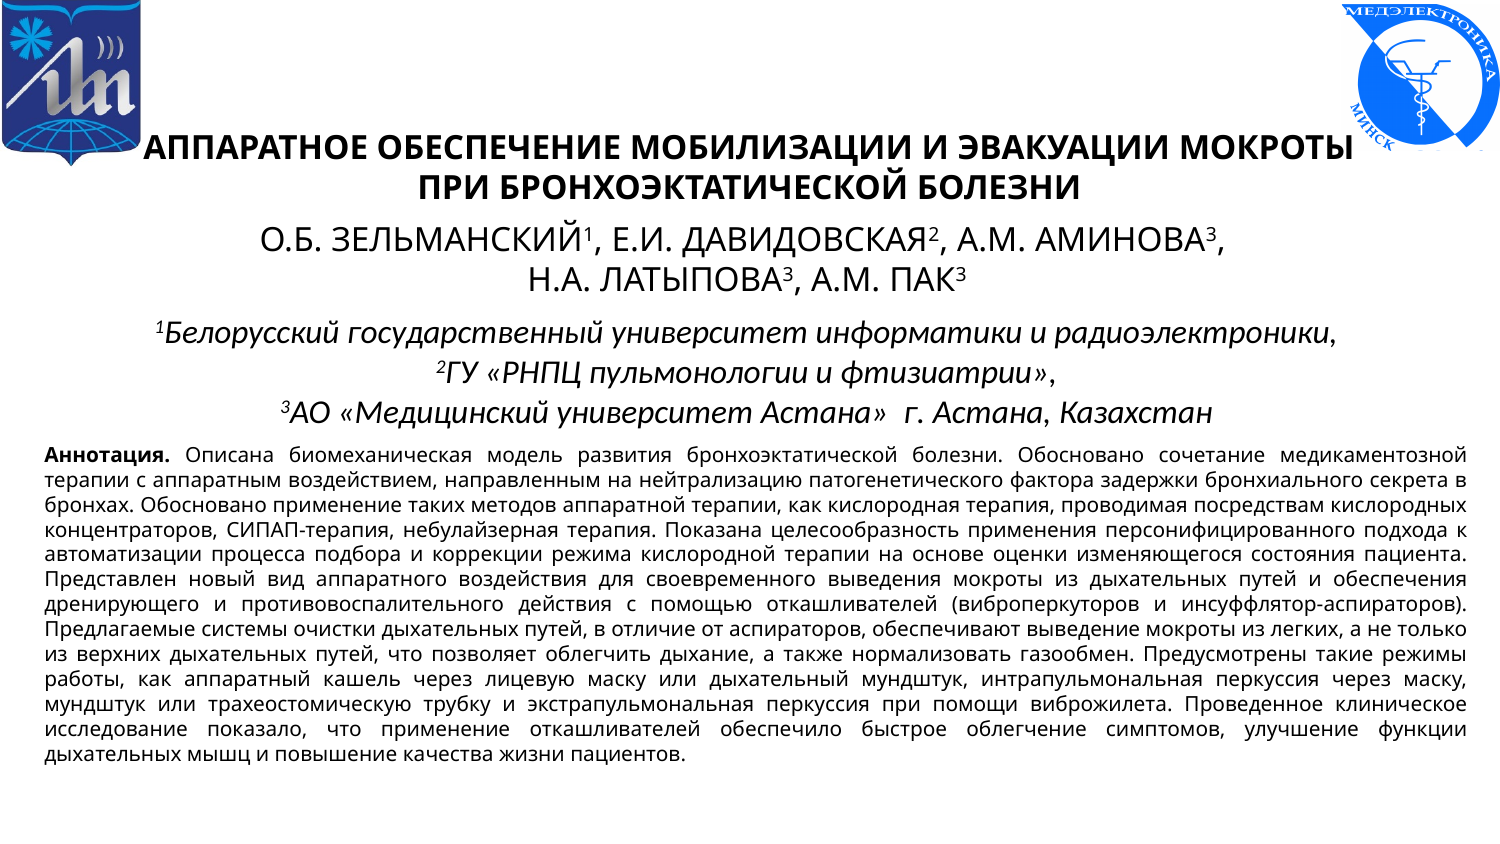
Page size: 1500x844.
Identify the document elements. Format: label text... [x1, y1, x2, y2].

title АППАРАТНОЕ ОБЕСПЕЧЕНИЕ МОБИЛИЗАЦИИ И ЭВАКУАЦИИ МОКРОТЫ ПРИ БРОНХОЭКТАТИЧЕСКОЙ БОЛЕЗНИ [145, 75, 1388, 167]
picture [1341, 4, 1500, 151]
text_box 1Белорусский государственный университет информатики и радиоэлектроники, 2ГУ «РНПЦ пульмонологии и фтизиатрии», 3АО «Медицинский университет Астана» г. Астана, Казахстан [88, 300, 1406, 481]
picture [0, 0, 141, 168]
text_box О.Б. ЗЕЛЬМАНСКИЙ1, Е.И. ДАВИДОВСКАЯ2, А.М. АМИНОВА3, Н.А. ЛАТЫПОВА3, А.М. ПАК3 [88, 167, 1406, 300]
subtitle Аннотация. Описана биомеханическая модель развития бронхоэктатической болезни. Обосновано сочетание медикаментозной терапии с аппаратным воздействием, направленным на нейтрализацию патогенетического фактора задержки бронхиального секрета в бронхах. Обосновано применение таких методов аппаратной терапии, как кислородная терапия, проводимая посредствам кислородных концентраторов, СИПАП-терапия, небулайзерная терапия. Показана целесообразность применения персонифицированного подхода к автоматизации процесса подбора и коррекции режима кислородной терапии на основе оценки изменяющегося состояния пациента. Представлен новый вид аппаратного воздействия для своевременного выведения мокроты из дыхательных путей и обеспечения дренирующего и противовоспалительного действия с помощью откашливателей (виброперкуторов и инсуффлятор-аспираторов). Предлагаемые системы очистки дыхательных путей, в отличие от аспираторов, обеспечивают выведение мокроты из легких, а не только из верхних дыхательных путей, что позволяет облегчить дыхание, а также нормализовать газообмен. Предусмотрены такие режимы работы, как аппаратный кашель через лицевую маску или дыхательный мундштук, интрапульмональная перкуссия через маску, мундштук или трахеостомическую трубку и экстрапульмональная перкуссия при помощи виброжилета. Проведенное клиническое исследование показало, что применение откашливателей обеспечило быстрое облегчение симптомов, улучшение функции дыхательных мышц и повышение качества жизни пациентов. [29, 433, 1483, 732]
